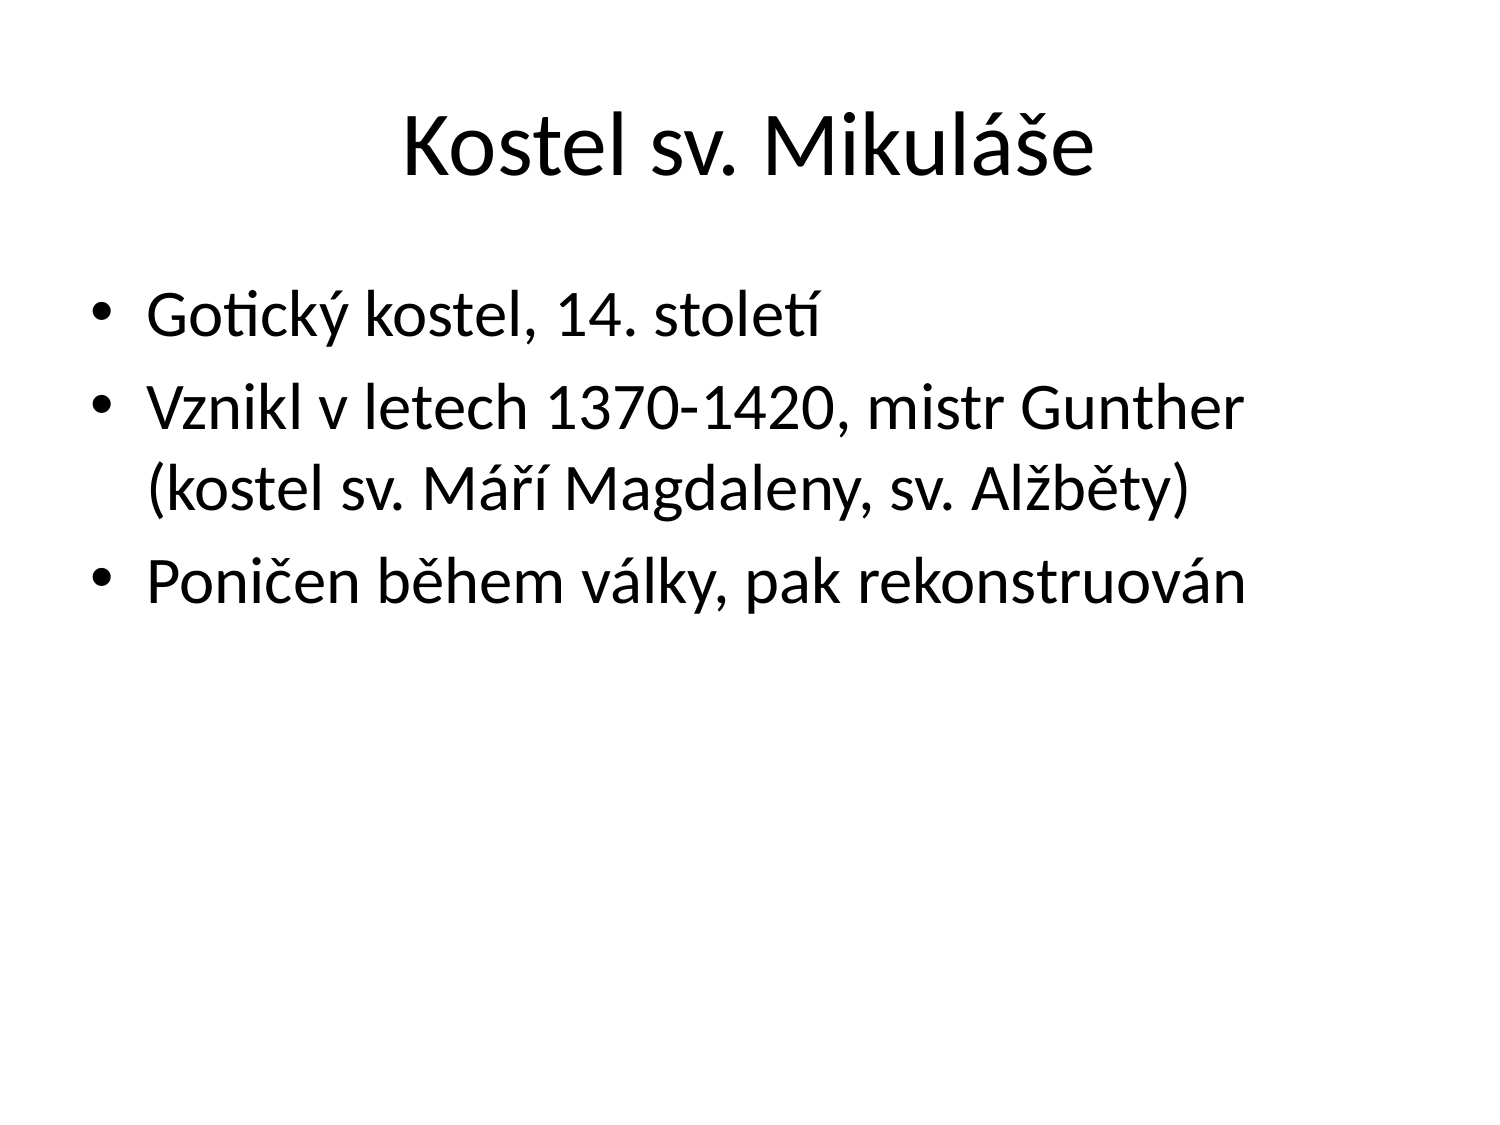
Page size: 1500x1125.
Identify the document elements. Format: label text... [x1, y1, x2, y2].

list Gotický kostel, 14. století Vznikl v letech 1370-1420, mistr Gunther (kostel sv. Máří Magdaleny, sv. Alžběty) Poničen během války, pak rekonstruován [75, 262, 1425, 1005]
title Kostel sv. Mikuláše [75, 45, 1425, 233]
